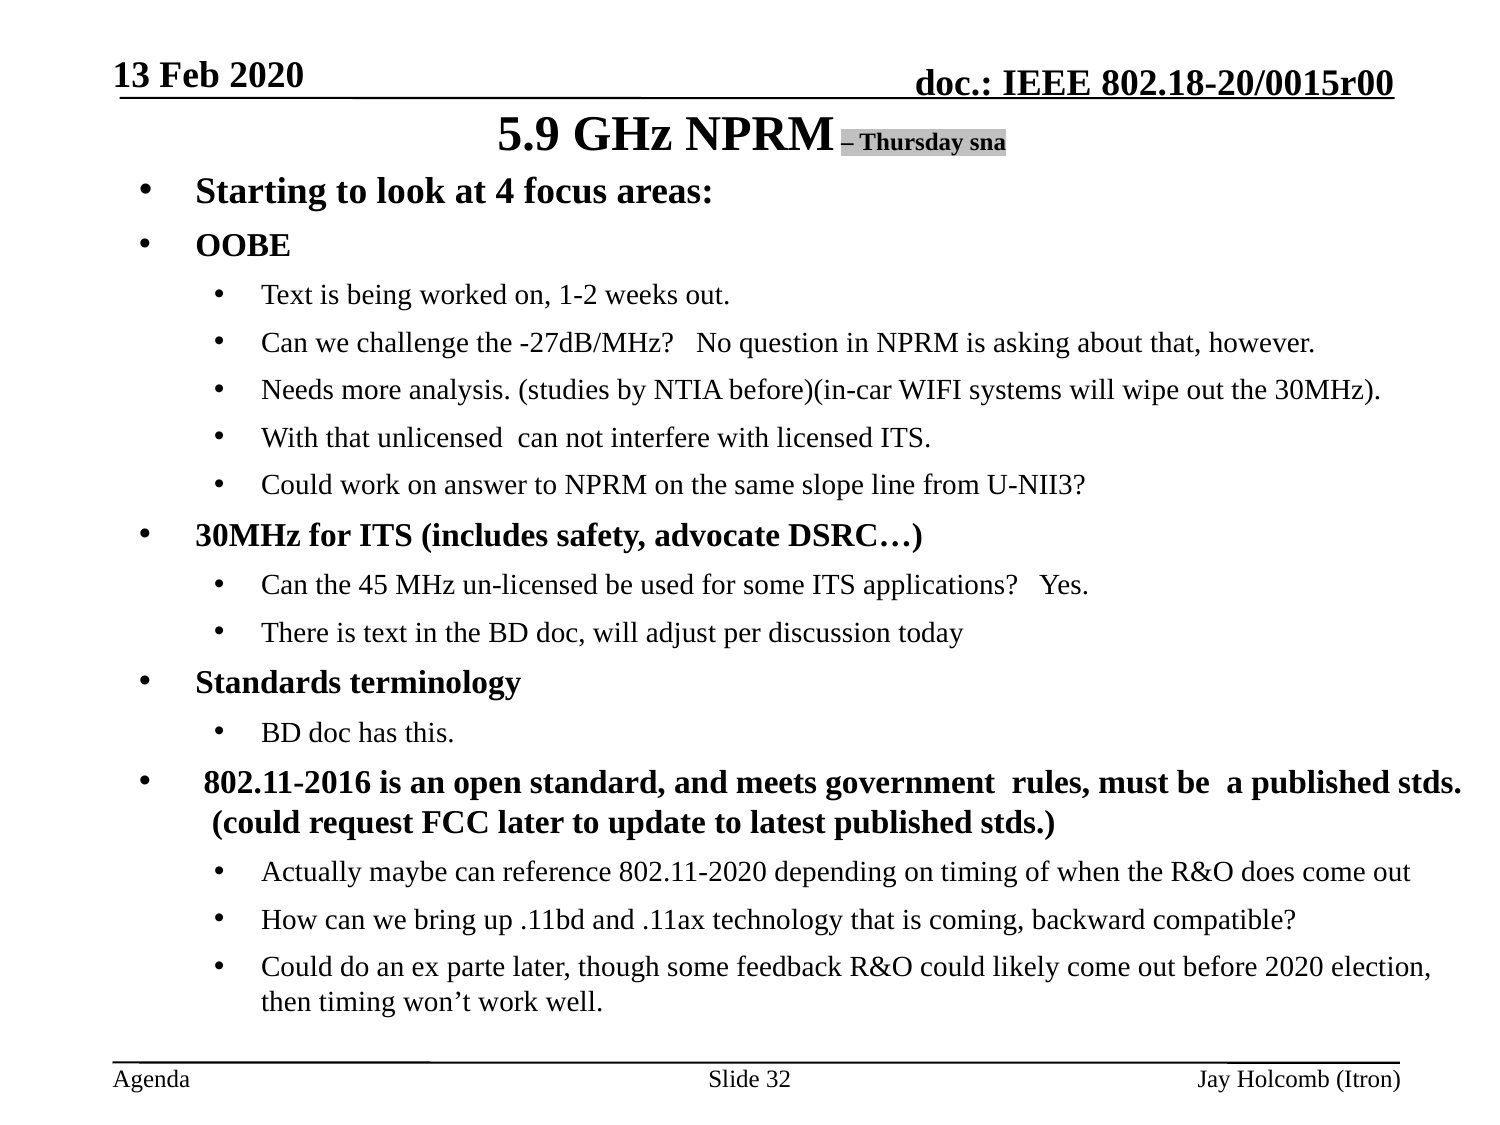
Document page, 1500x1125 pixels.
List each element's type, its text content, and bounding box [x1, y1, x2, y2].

slide_number Slide 32 [699, 1061, 800, 1123]
footer Jay Holcomb (Itron) [878, 1061, 1402, 1093]
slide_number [112, 49, 488, 95]
title 5.9 GHz NPRM – Thursday sna [114, 103, 1390, 157]
list Starting to look at 4 focus areas: OOBE Text is being worked on, 1-2 weeks out. Can we challenge the -27dB/MHz? No question in NPRM is asking about that, however. Needs more analysis. (studies by NTIA before)(in-car WIFI systems will wipe out the 30MHz). With that unlicensed can not interfere with licensed ITS. Could work on answer to NPRM on the same slope line from U-NII3? 30MHz for ITS (includes safety, advocate DSRC…) Can the 45 MHz un-licensed be used for some ITS applications? Yes. There is text in the BD doc, will adjust per discussion today Standards terminology BD doc has this. 802.11-2016 is an open standard, and meets government rules, must be a published stds. (could request FCC later to update to latest published stds.) Actually maybe can reference 802.11-2020 depending on timing of when the R&O does come out How can we bring up .11bd and .11ax technology that is coming, backward compatible? Could do an ex parte later, though some feedback R&O could likely come out before 2020 election, then timing won’t work well. [114, 157, 1488, 1063]
